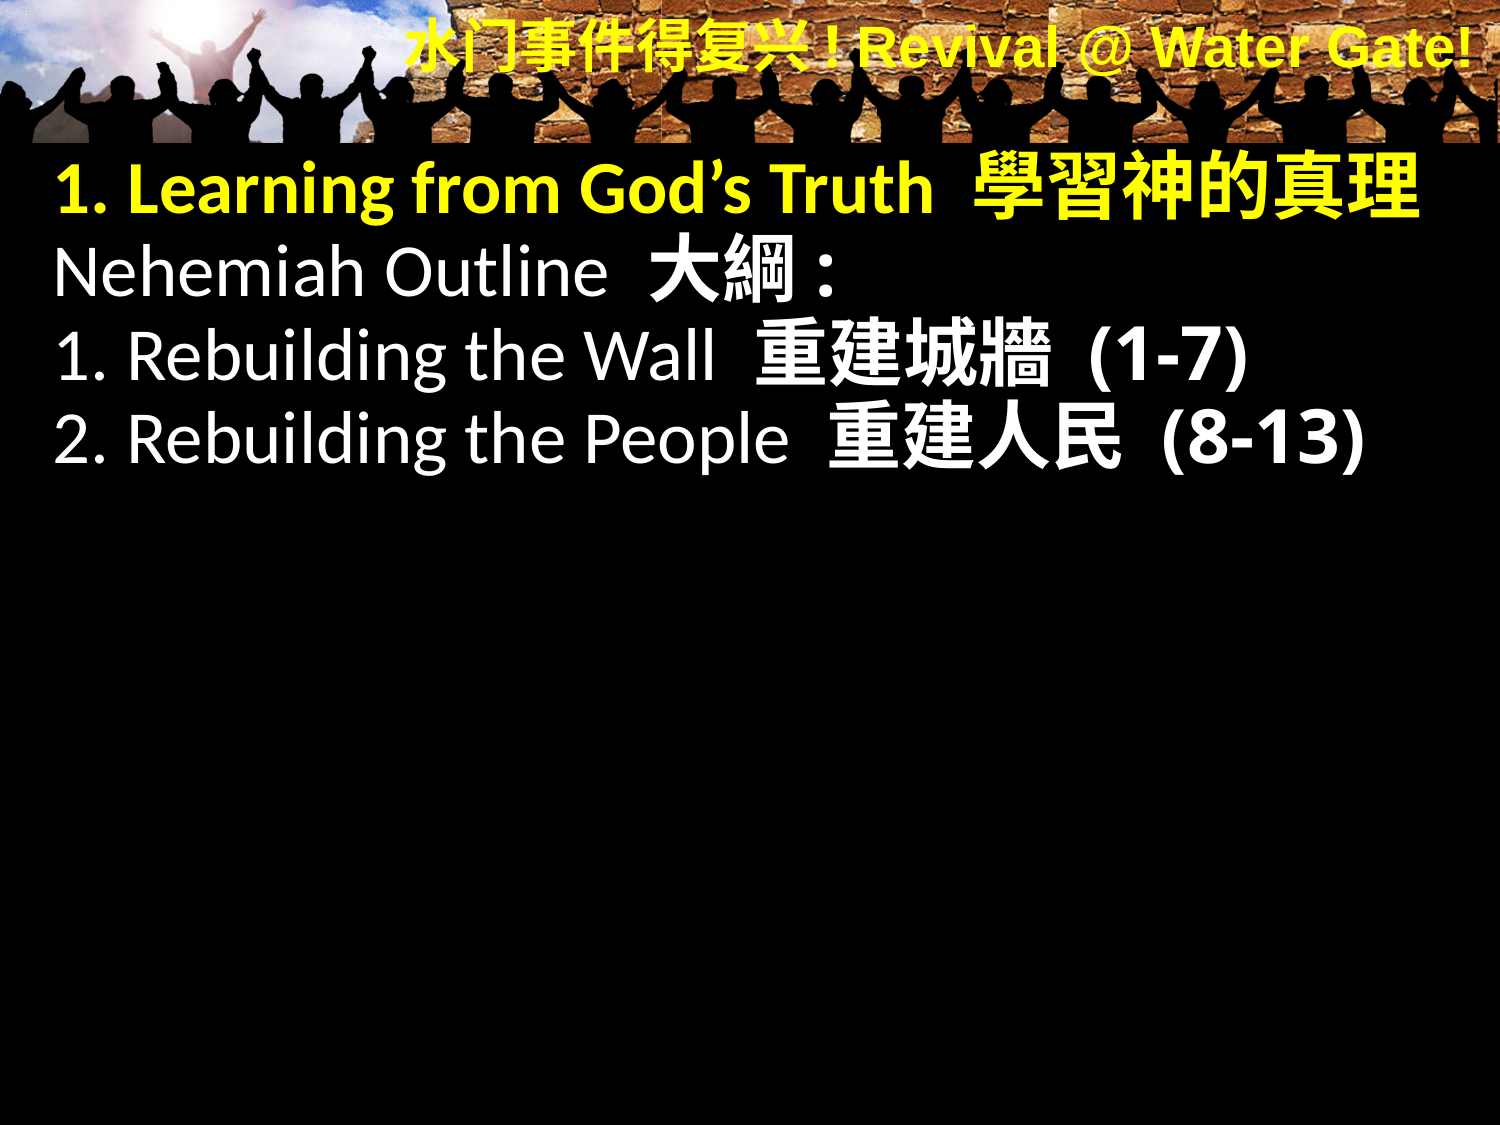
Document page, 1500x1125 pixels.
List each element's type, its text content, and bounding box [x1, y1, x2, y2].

subtitle 1. Learning from God’s Truth 學習神的真理 Nehemiah Outline 大綱: 1. Rebuilding the Wall 重建城牆 (1-7) 2. Rebuilding the People 重建人民 (8-13) [37, 137, 1438, 1075]
picture [0, 0, 1500, 143]
